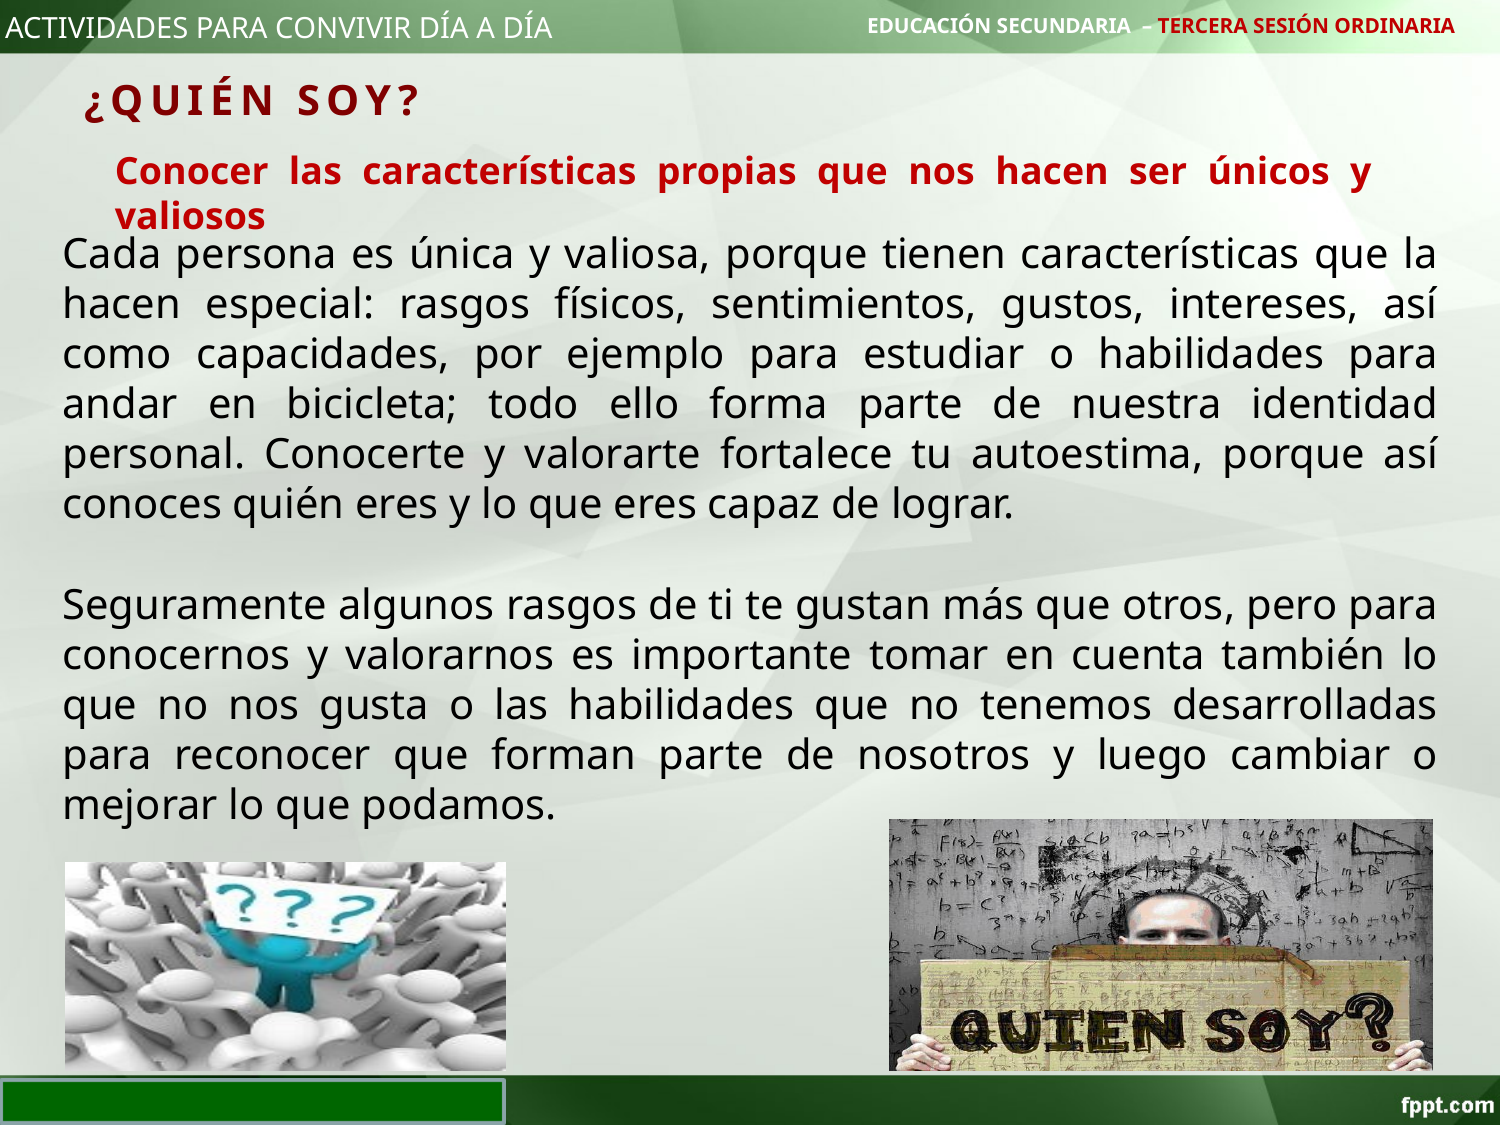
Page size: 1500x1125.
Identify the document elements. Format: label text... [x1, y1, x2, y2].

picture [0, 0, 1500, 1125]
text_box Conocer las características propias que nos hacen ser únicos y valiosos [100, 139, 1388, 219]
text_box Cada persona es única y valiosa, porque tienen características que la hacen especial: rasgos físicos, sentimientos, gustos, intereses, así como capacidades, por ejemplo para estudiar o habilidades para andar en bicicleta; todo ello forma parte de nuestra identidad personal. Conocerte y valorarte fortalece tu autoestima, porque así conoces quién eres y lo que eres capaz de lograr. Seguramente algunos rasgos de ti te gustan más que otros, pero para conocernos y valorarnos es importante tomar en cuenta también lo que no nos gusta o las habilidades que no tenemos desarrolladas para reconocer que forman parte de nosotros y luego cambiar o mejorar lo que podamos. [47, 219, 1454, 835]
text_box EDUCACIÓN SECUNDARIA – TERCERA SESIÓN ORDINARIA [852, 5, 1470, 46]
text_box ACTIVIDADES PARA CONVIVIR DÍA A DÍA [0, 1, 568, 52]
text_box ¿QUIÉN SOY? [12, 66, 491, 132]
